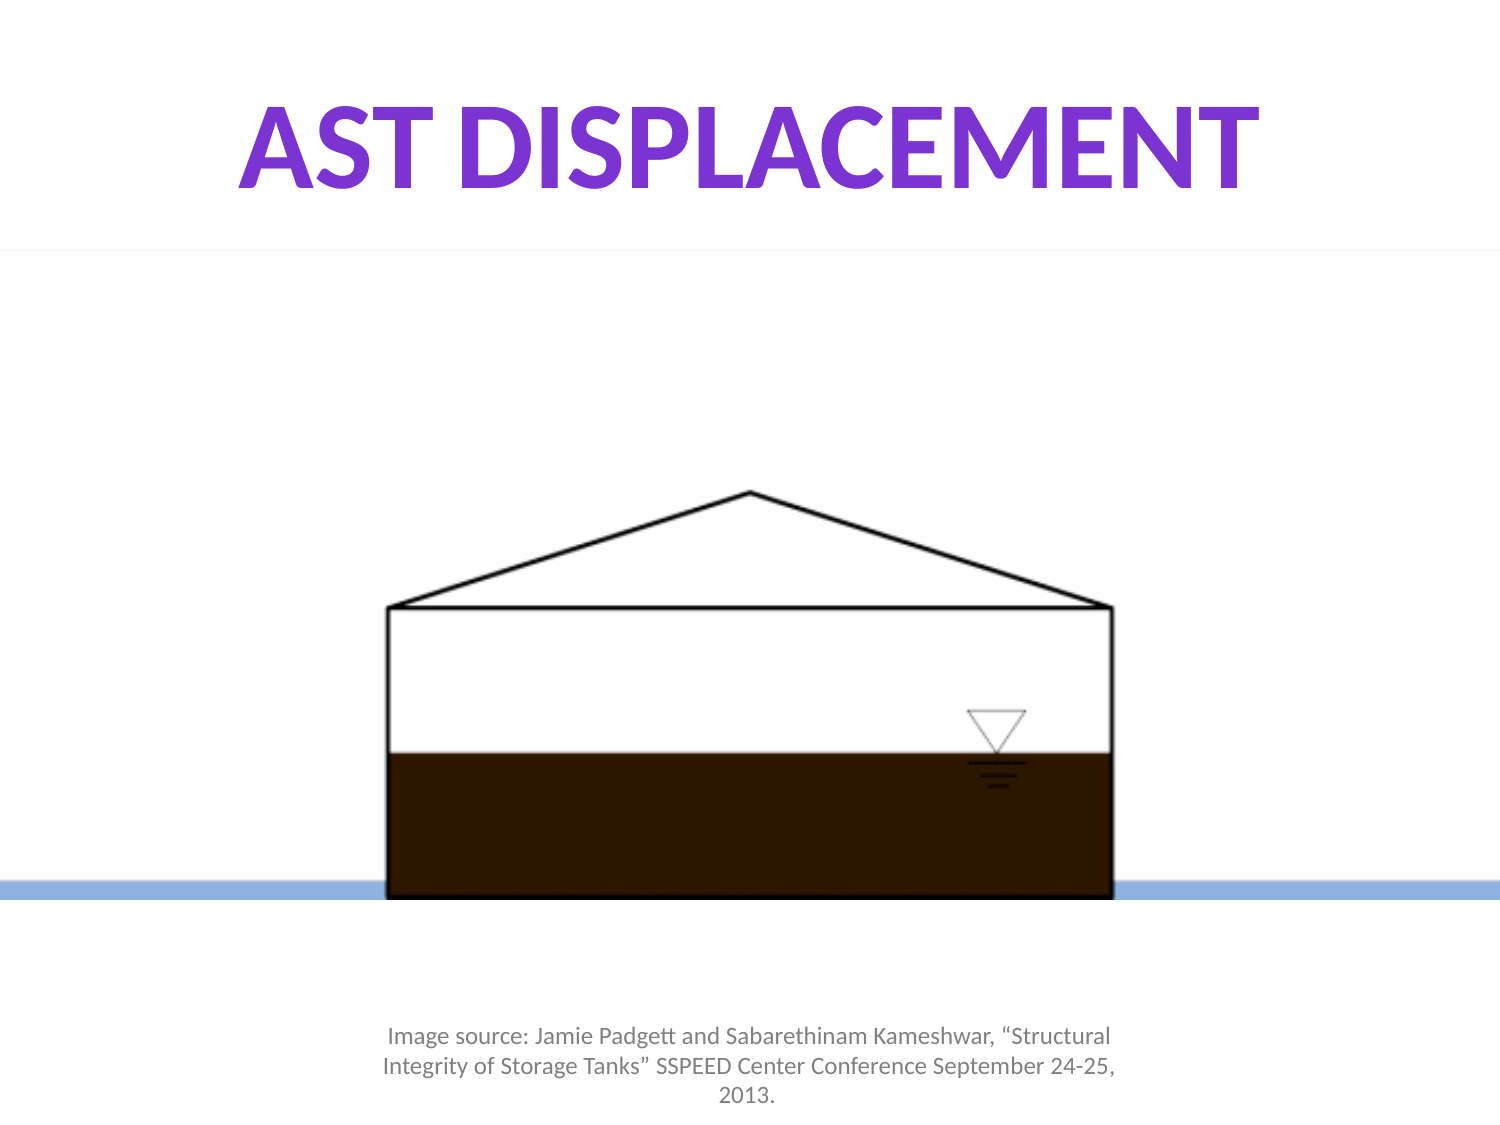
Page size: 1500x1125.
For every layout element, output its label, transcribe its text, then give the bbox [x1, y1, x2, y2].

text_box Image source: Jamie Padgett and Sabarethinam Kameshwar, “Structural Integrity of Storage Tanks” SSPEED Center Conference September 24-25, 2013. [337, 1011, 1163, 1117]
title AST Displacement [75, 45, 1425, 233]
picture [0, 249, 1500, 901]
